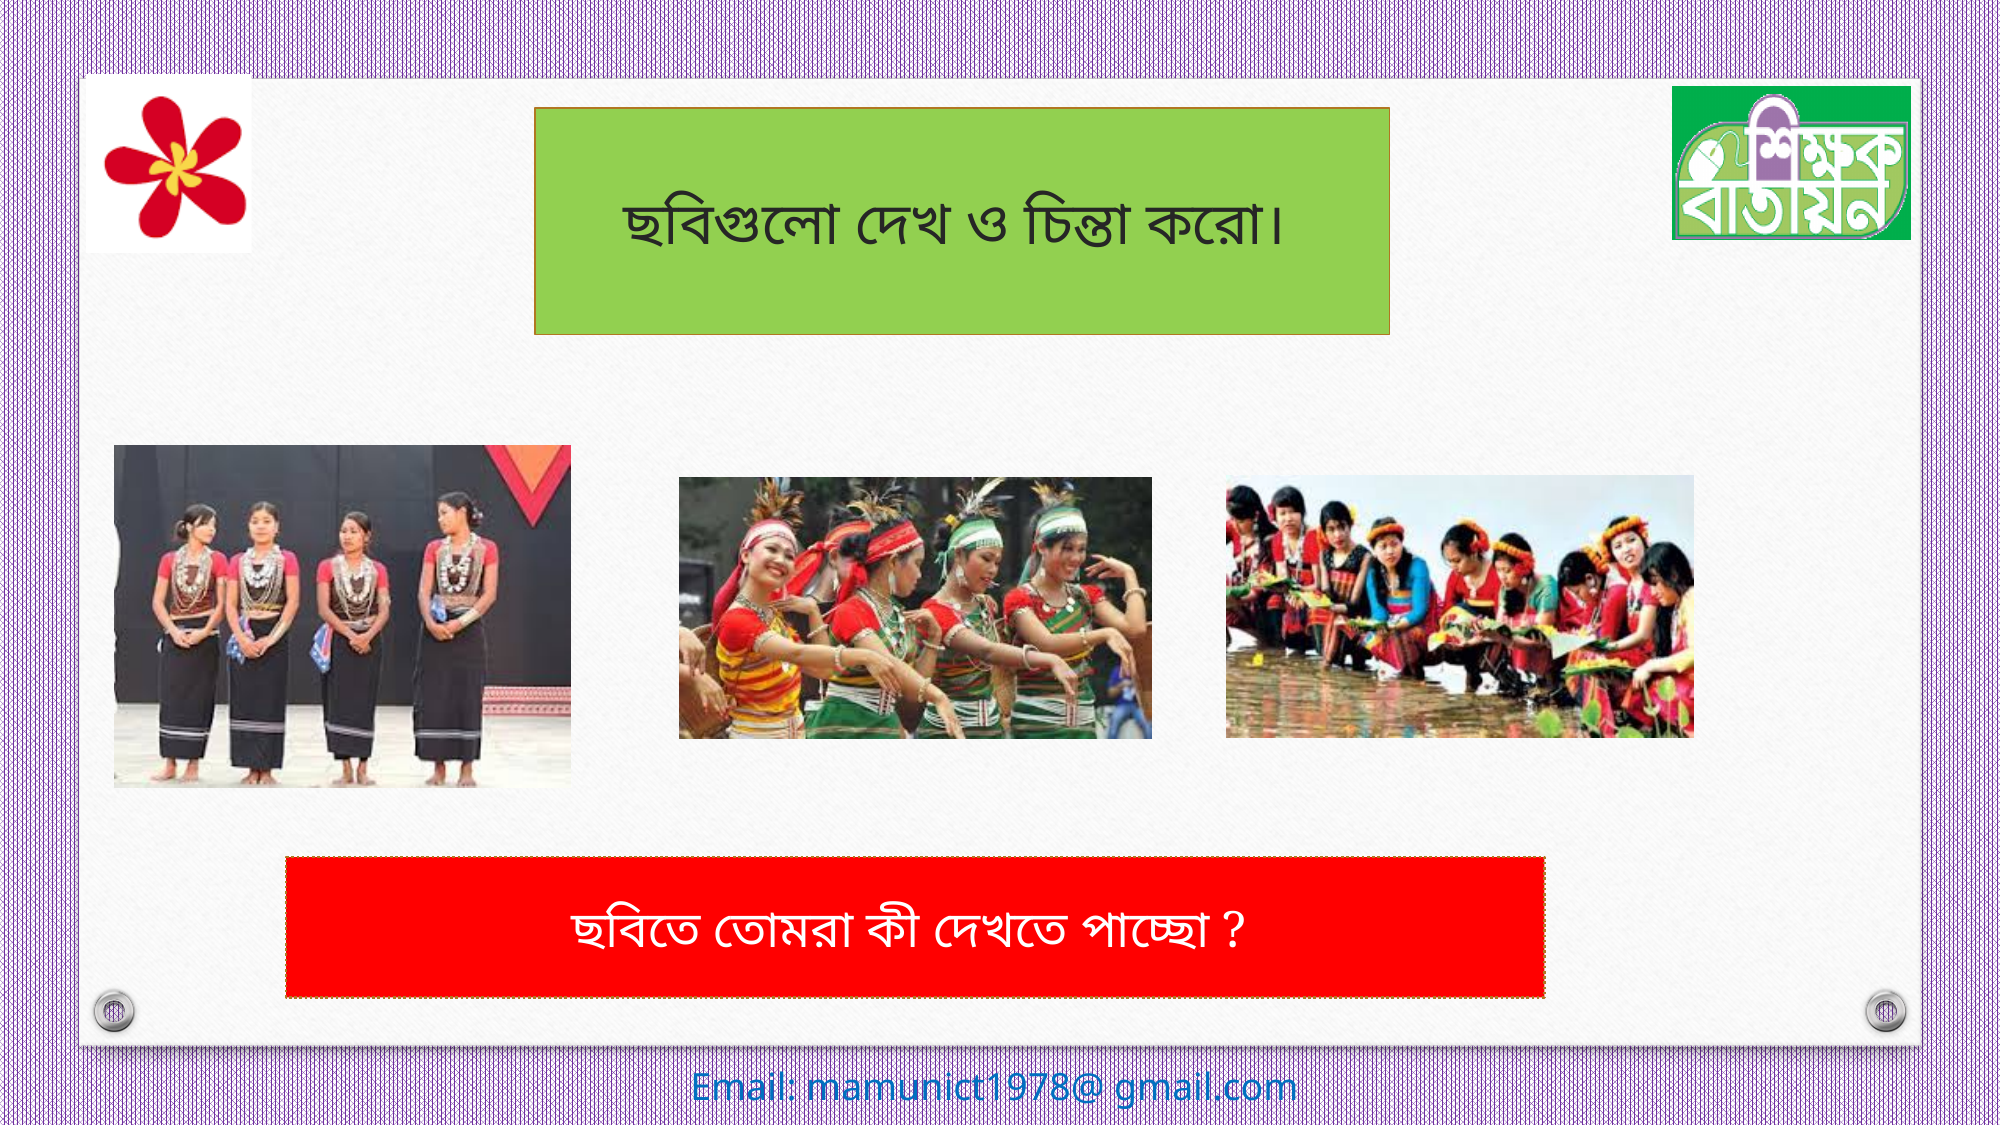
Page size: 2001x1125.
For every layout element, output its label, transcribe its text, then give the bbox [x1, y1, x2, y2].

picture [0, 0, 2000, 1125]
text_box ছবিগুলো দেখ ও চিন্তা করো। [534, 106, 1391, 336]
text_box Email: mamunict1978@ gmail.com [675, 1055, 1314, 1116]
text_box ছবিতে তোমরা কী দেখতে পাচ্ছো ? [285, 856, 1546, 999]
